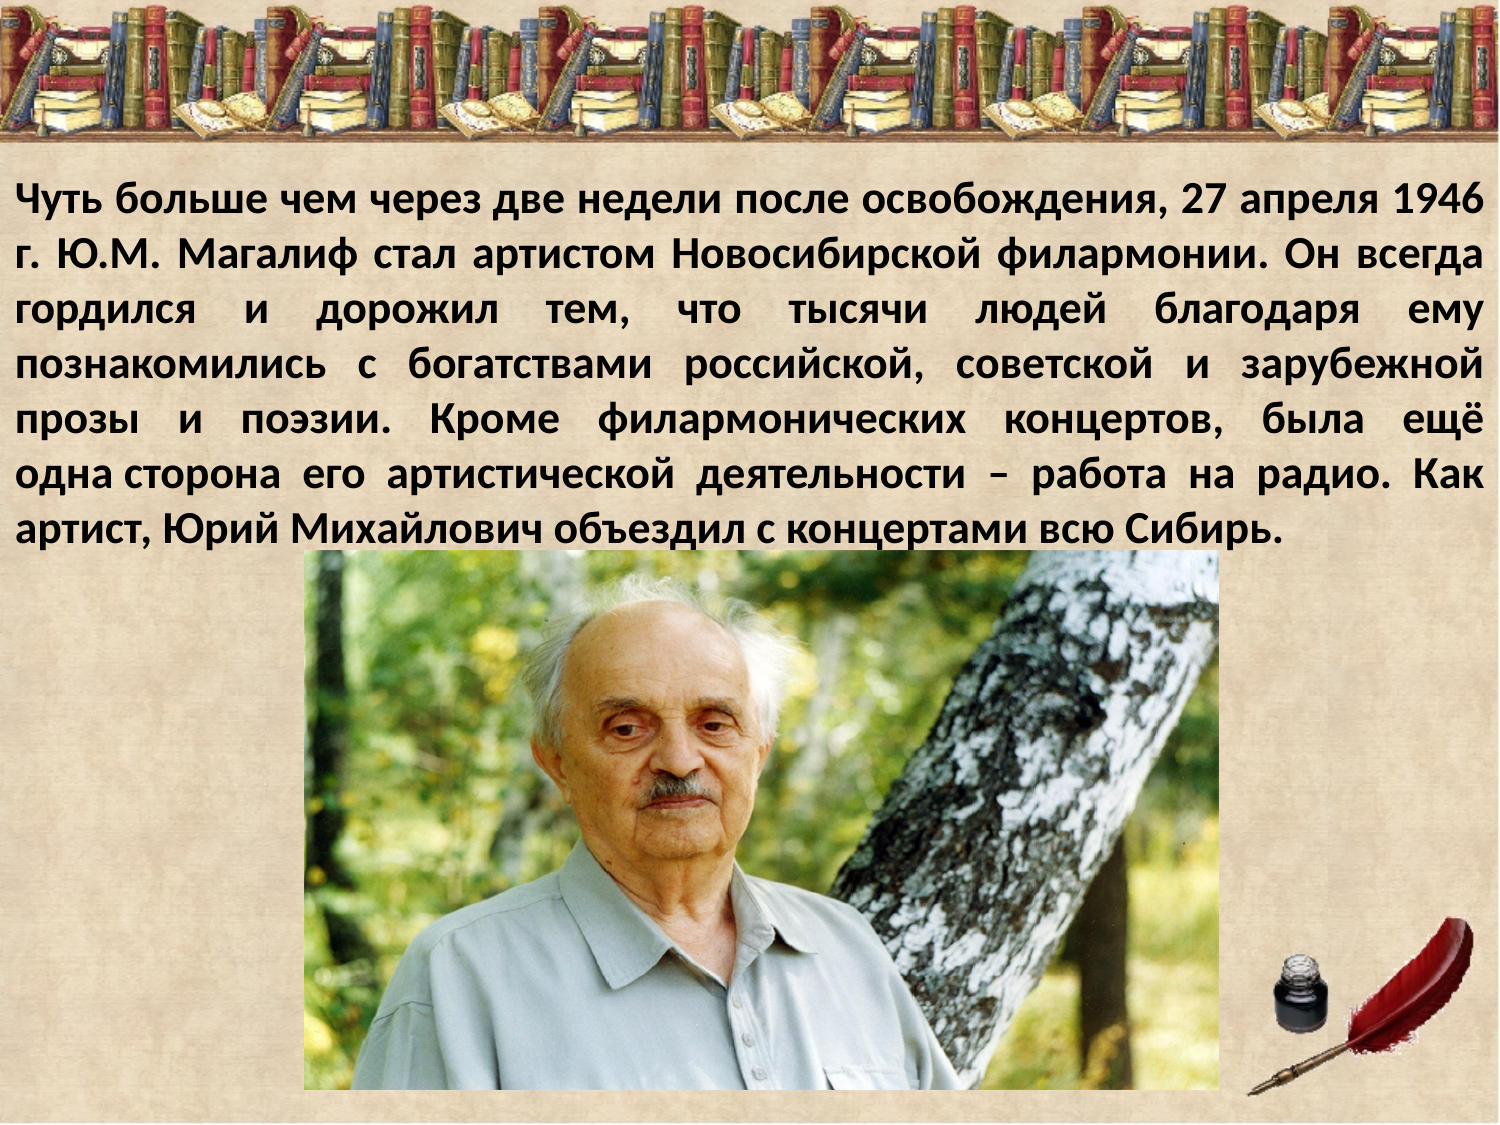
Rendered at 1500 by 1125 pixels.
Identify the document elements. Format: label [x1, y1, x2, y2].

list [0, 0, 1500, 1125]
picture [304, 550, 1219, 1091]
